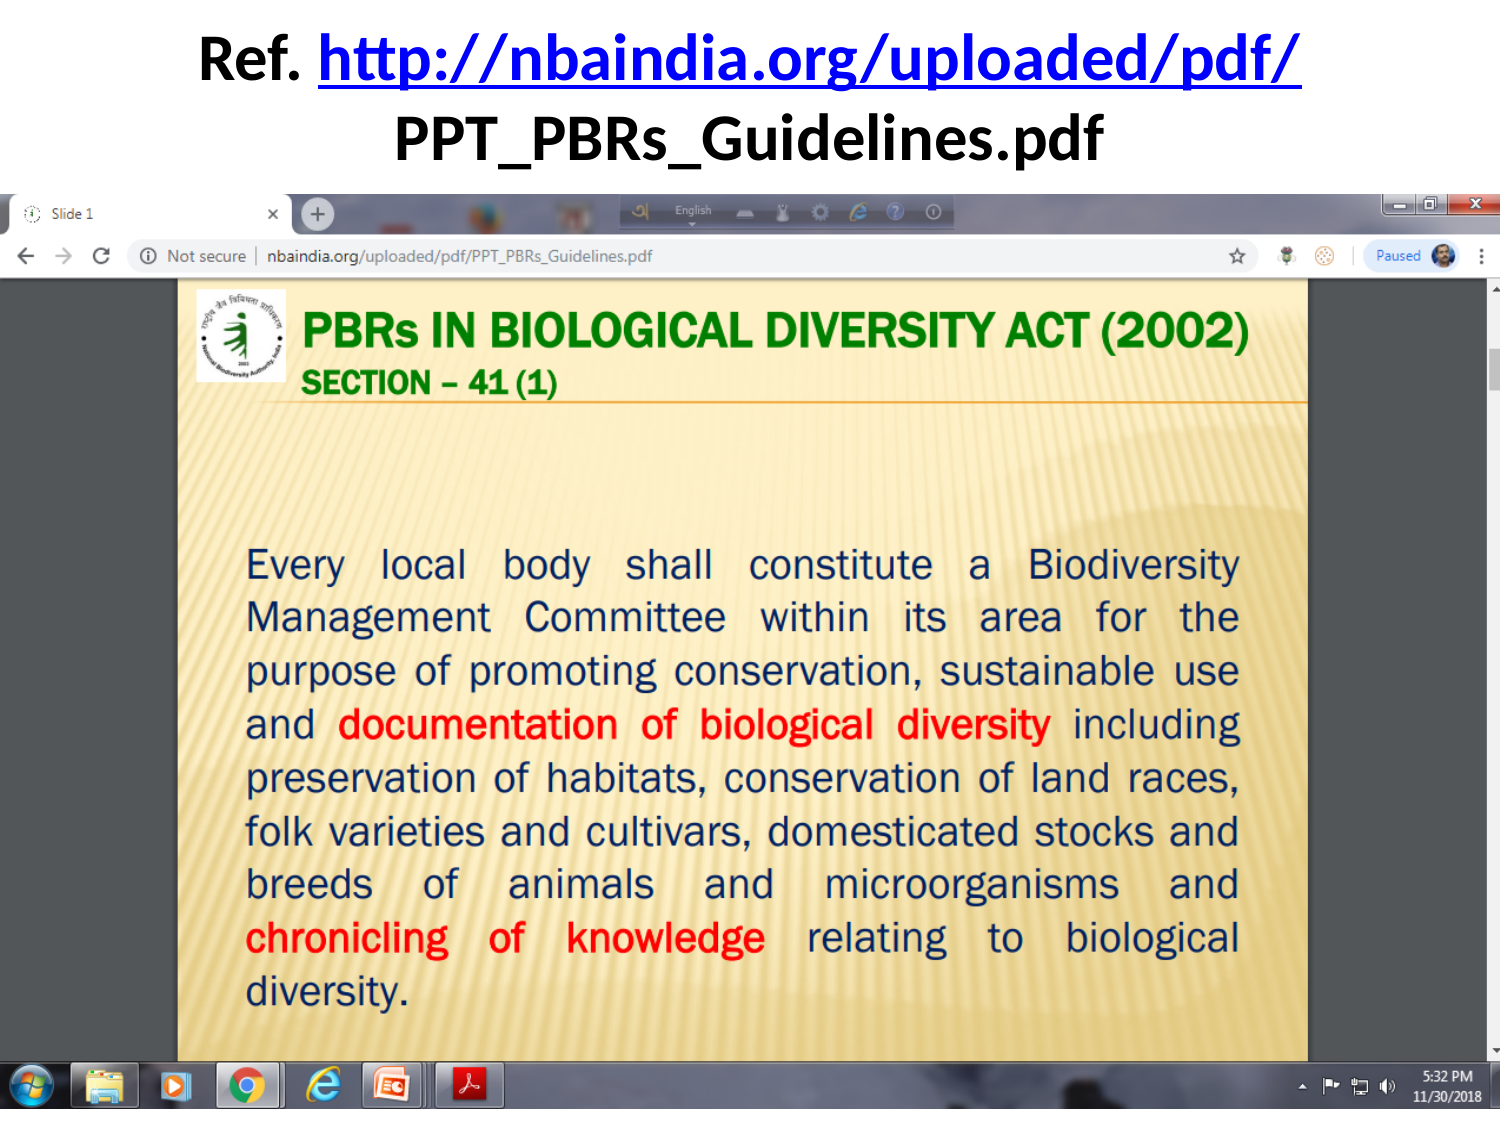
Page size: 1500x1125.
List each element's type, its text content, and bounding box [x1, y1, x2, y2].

title Ref. http://nbaindia.org/uploaded/pdf/ PPT_PBRs_Guidelines.pdf [0, 0, 1500, 188]
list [0, 194, 1500, 1109]
